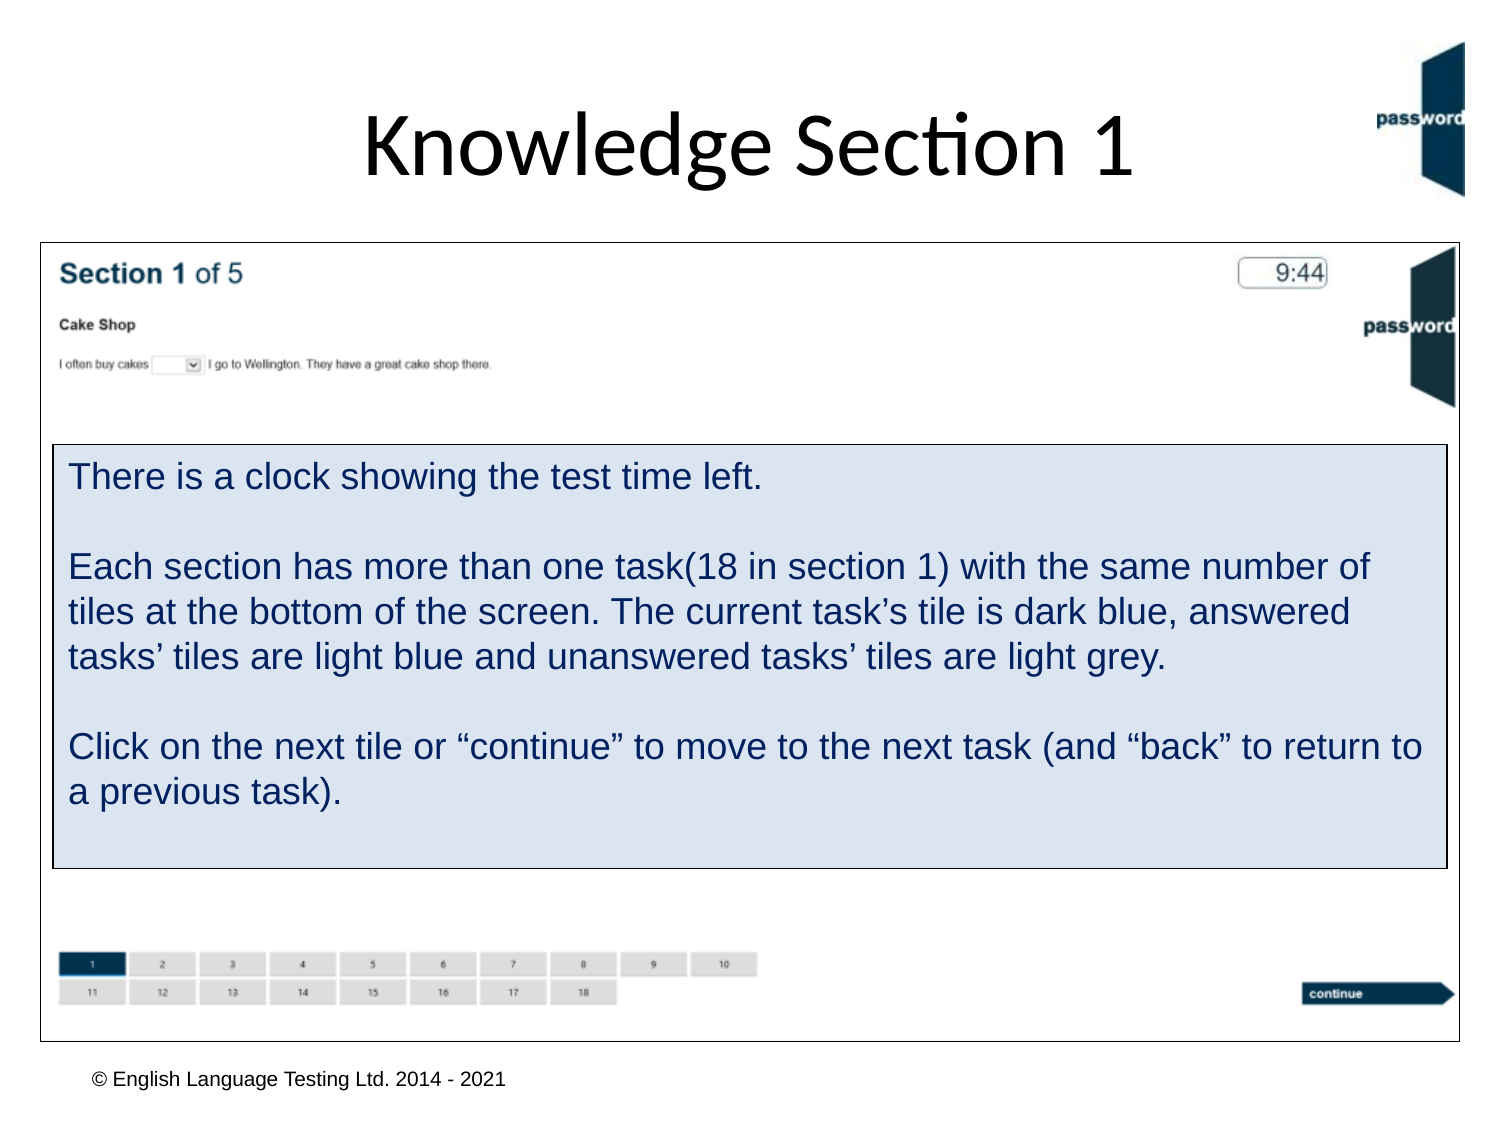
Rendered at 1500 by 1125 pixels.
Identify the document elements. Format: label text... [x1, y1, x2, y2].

picture [1377, 42, 1465, 197]
picture [41, 243, 1459, 1042]
title Knowledge Section 1 [75, 45, 1425, 233]
